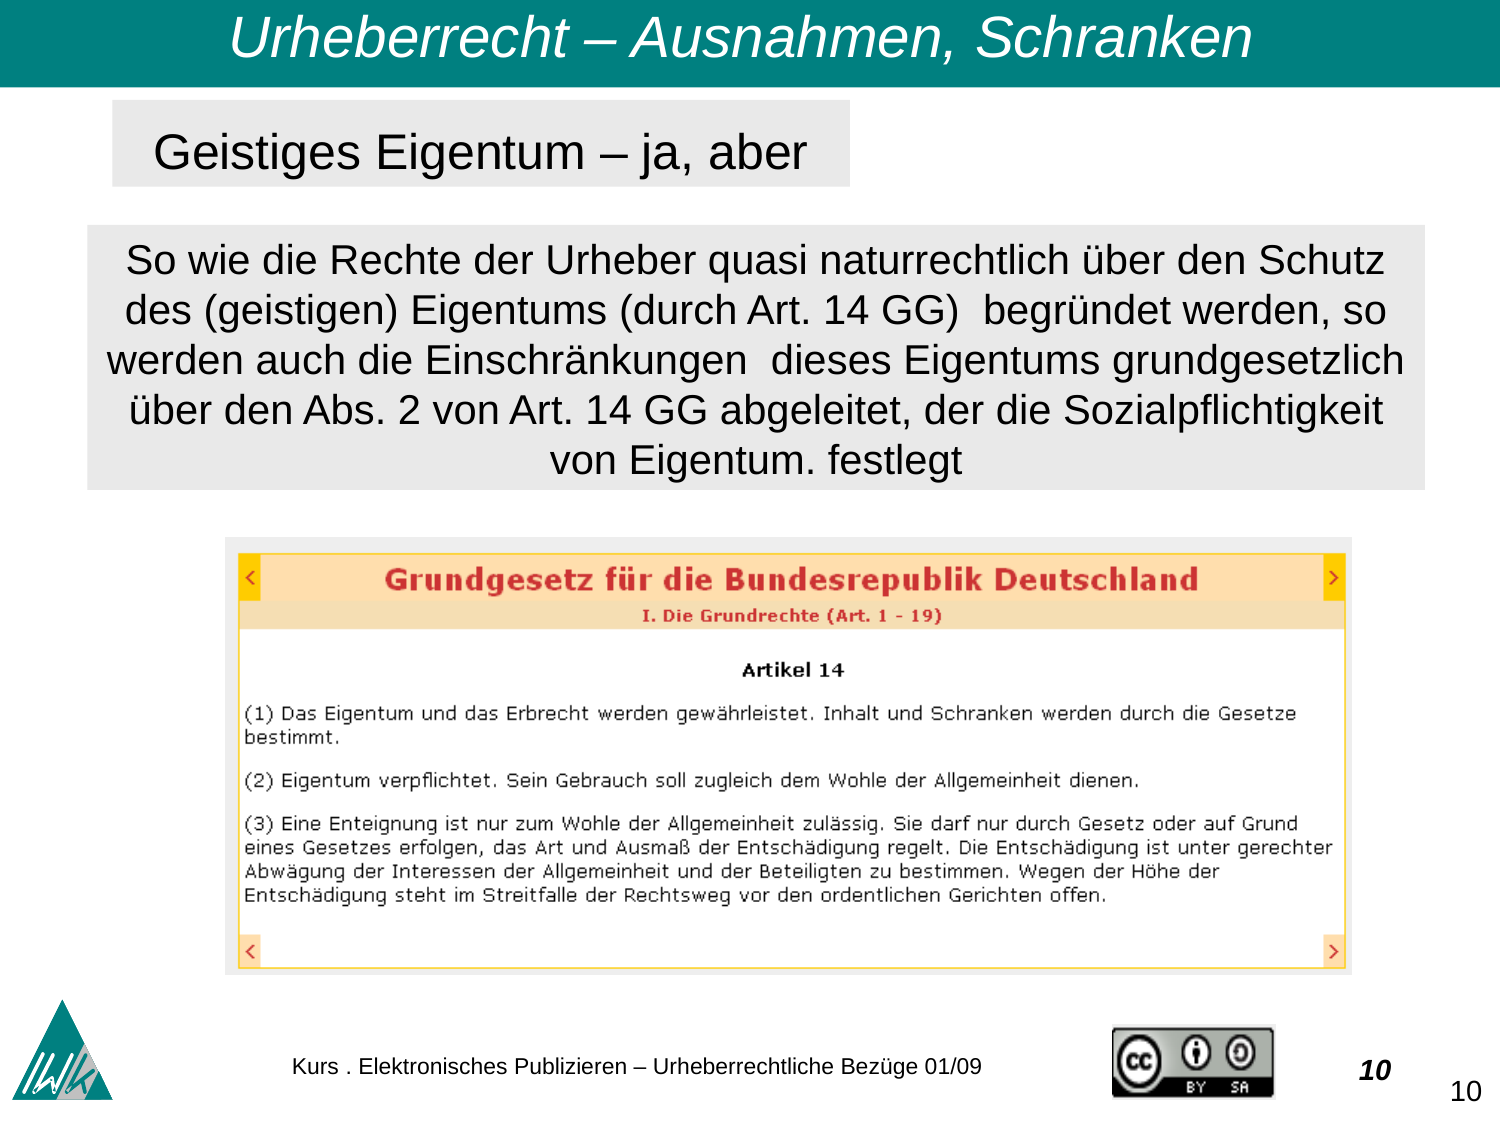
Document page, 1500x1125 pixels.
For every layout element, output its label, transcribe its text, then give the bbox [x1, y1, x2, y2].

text_box Geistiges Eigentum – ja, aber [112, 99, 850, 187]
slide_number 10 [1432, 1065, 1500, 1125]
picture [1112, 1024, 1276, 1100]
picture [224, 537, 1352, 976]
text_box Urheberrecht – Ausnahmen, Schranken [0, 0, 1500, 88]
text_box So wie die Rechte der Urheber quasi naturrechtlich über den Schutz des (geistigen) Eigentums (durch Art. 14 GG) begründet werden, so werden auch die Einschränkungen dieses Eigentums grundgesetzlich über den Abs. 2 von Art. 14 GG abgeleitet, der die Sozialpflichtigkeit von Eigentum. festlegt [87, 224, 1425, 490]
